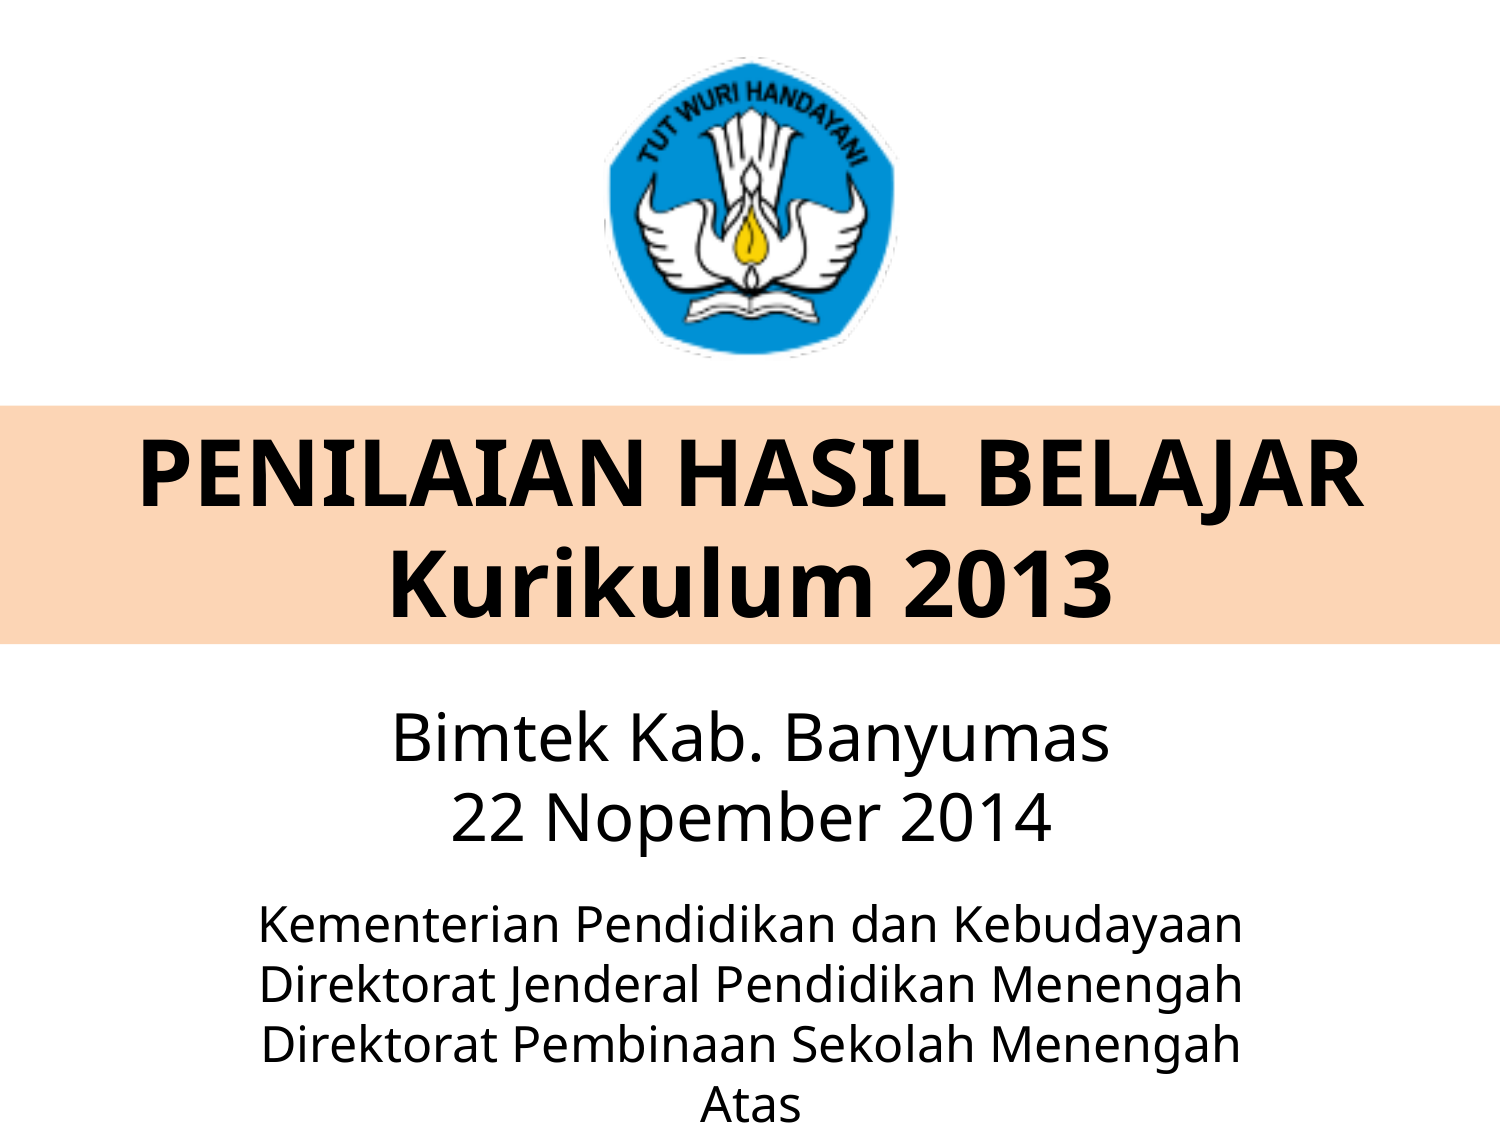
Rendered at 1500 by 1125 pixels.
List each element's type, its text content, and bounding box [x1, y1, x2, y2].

title PENILAIAN HASIL BELAJAR Kurikulum 2013 [0, 405, 1500, 645]
text_box Kementerian Pendidikan dan Kebudayaan Direktorat Jenderal Pendidikan Menengah Direktorat Pembinaan Sekolah Menengah Atas [203, 885, 1300, 1125]
picture [603, 56, 901, 361]
text_box Bimtek Kab. Banyumas 22 Nopember 2014 [260, 687, 1242, 862]
